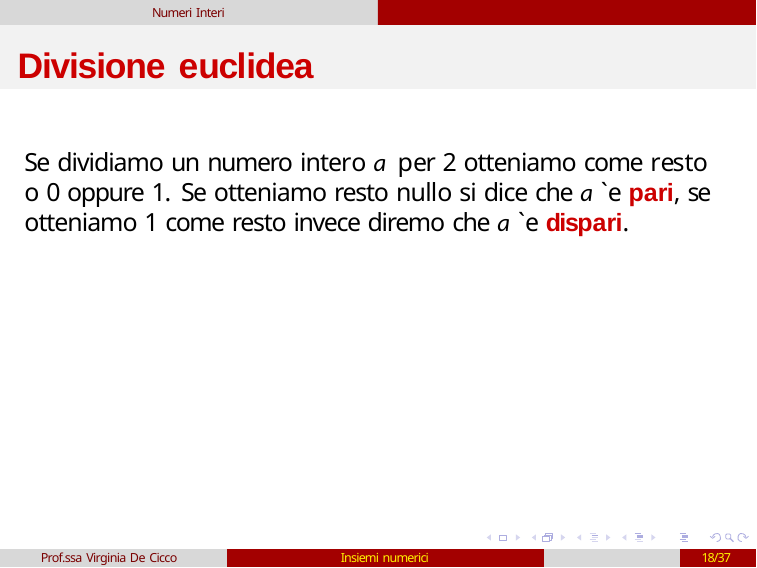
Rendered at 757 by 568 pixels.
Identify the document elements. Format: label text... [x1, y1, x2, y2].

footer Insiemi numerici [338, 549, 433, 568]
text_box [0, 24, 756, 89]
text_box [0, 548, 226, 567]
title Divisione euclidea [15, 43, 741, 139]
text_box 18/37 [699, 549, 737, 565]
text_box [226, 548, 544, 567]
text_box Numeri Interi [150, 5, 228, 21]
text_box [544, 548, 680, 567]
text_box Se dividiamo un numero intero a per 2 otteniamo come resto o 0 oppure 1. Se otteniamo resto nullo si dice che a `e pari, se otteniamo 1 come resto invece diremo che a `e dispari. [22, 146, 731, 237]
text_box [680, 548, 756, 567]
text_box [377, 0, 756, 24]
slide_number Prof.ssa Virginia De Cicco [38, 549, 188, 568]
